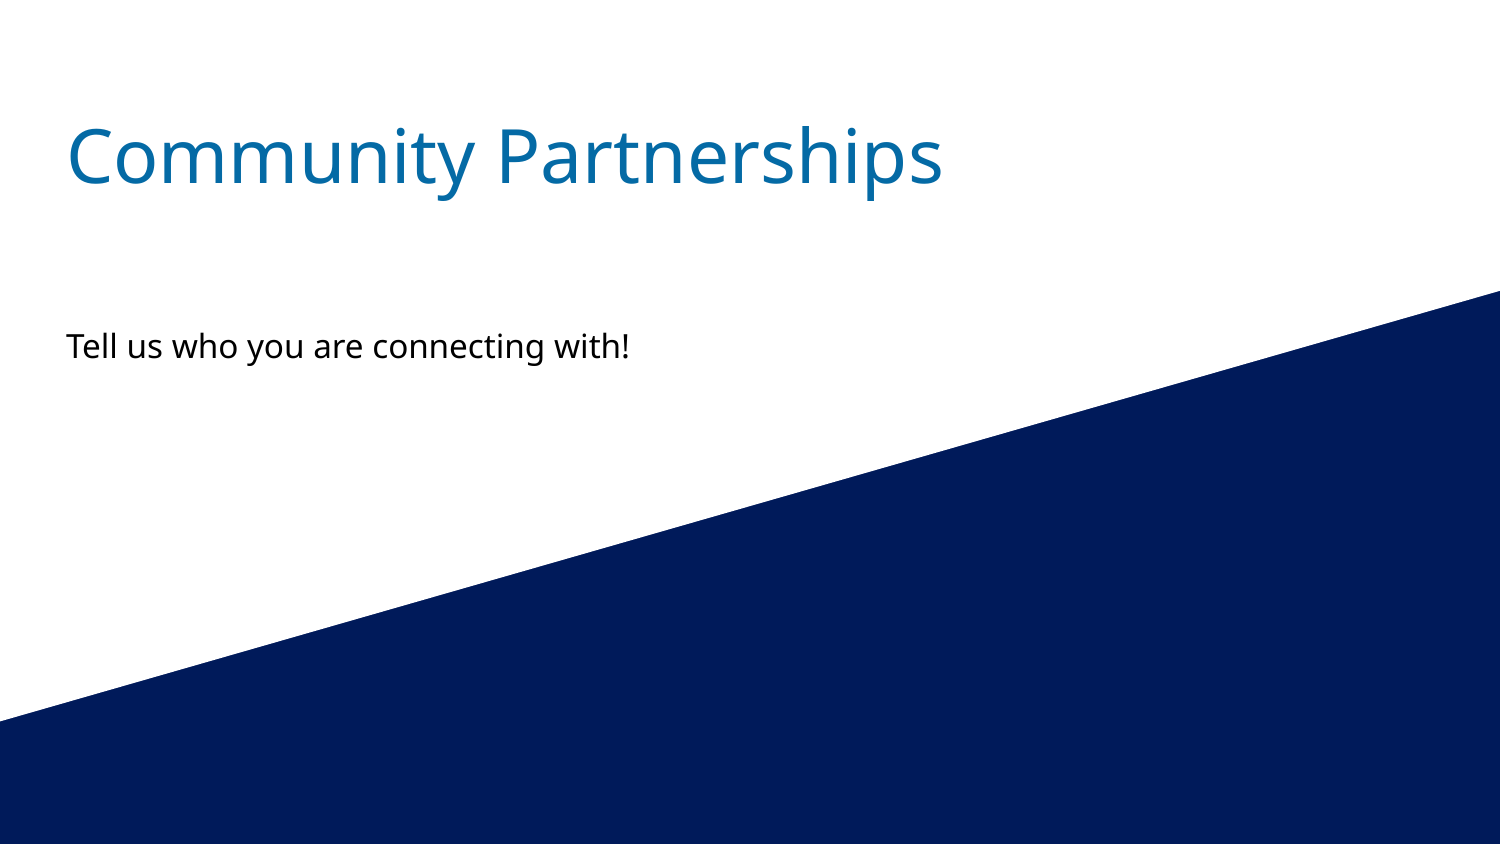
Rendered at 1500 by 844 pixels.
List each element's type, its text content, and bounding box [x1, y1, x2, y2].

subtitle Tell us who you are connecting with! [51, 308, 748, 430]
title Community Partnerships [51, 88, 1449, 299]
